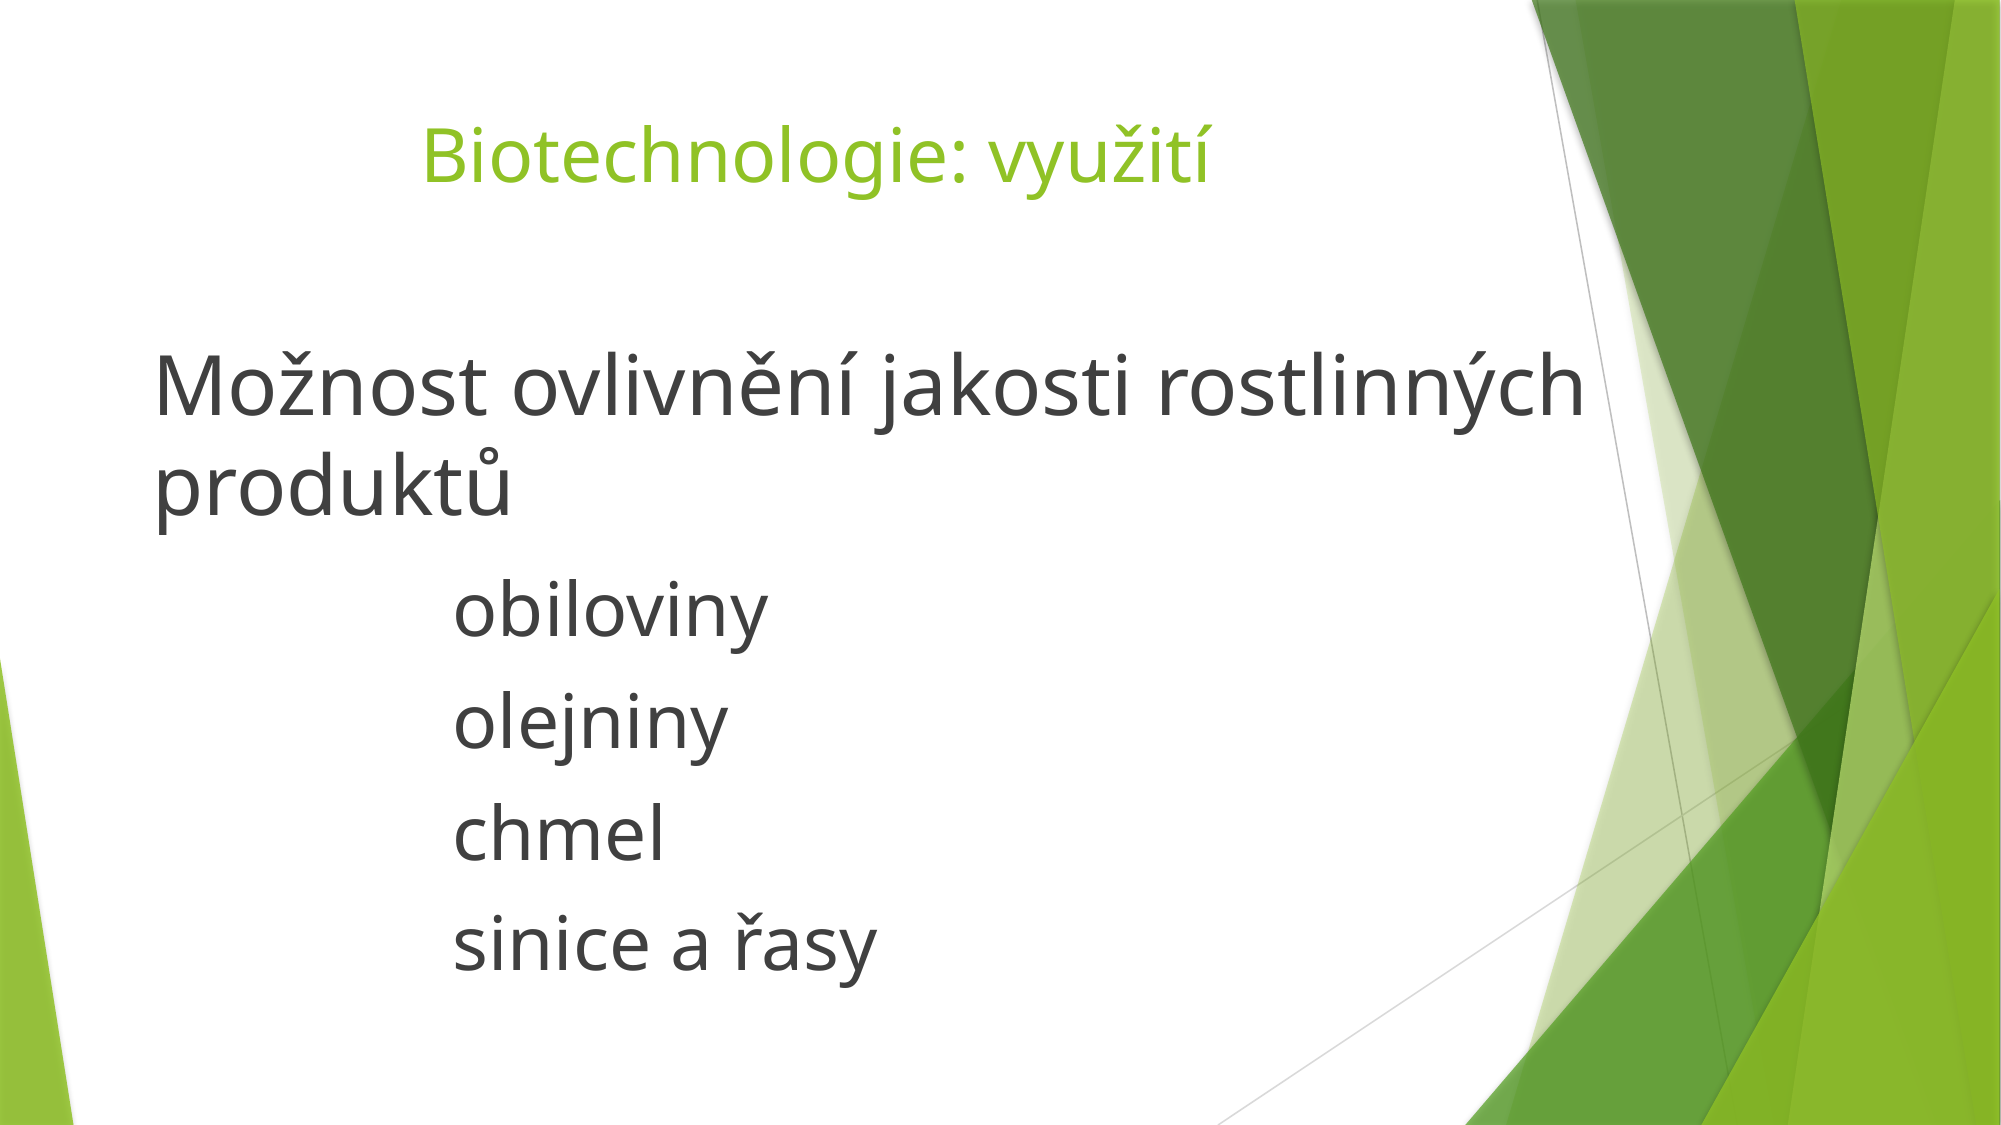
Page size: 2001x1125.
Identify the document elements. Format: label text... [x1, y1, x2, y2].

title Biotechnologie: využití [111, 99, 1522, 317]
list Možnost ovlivnění jakosti rostlinných produktů obiloviny olejniny chmel sinice a řasy [137, 204, 1863, 1103]
